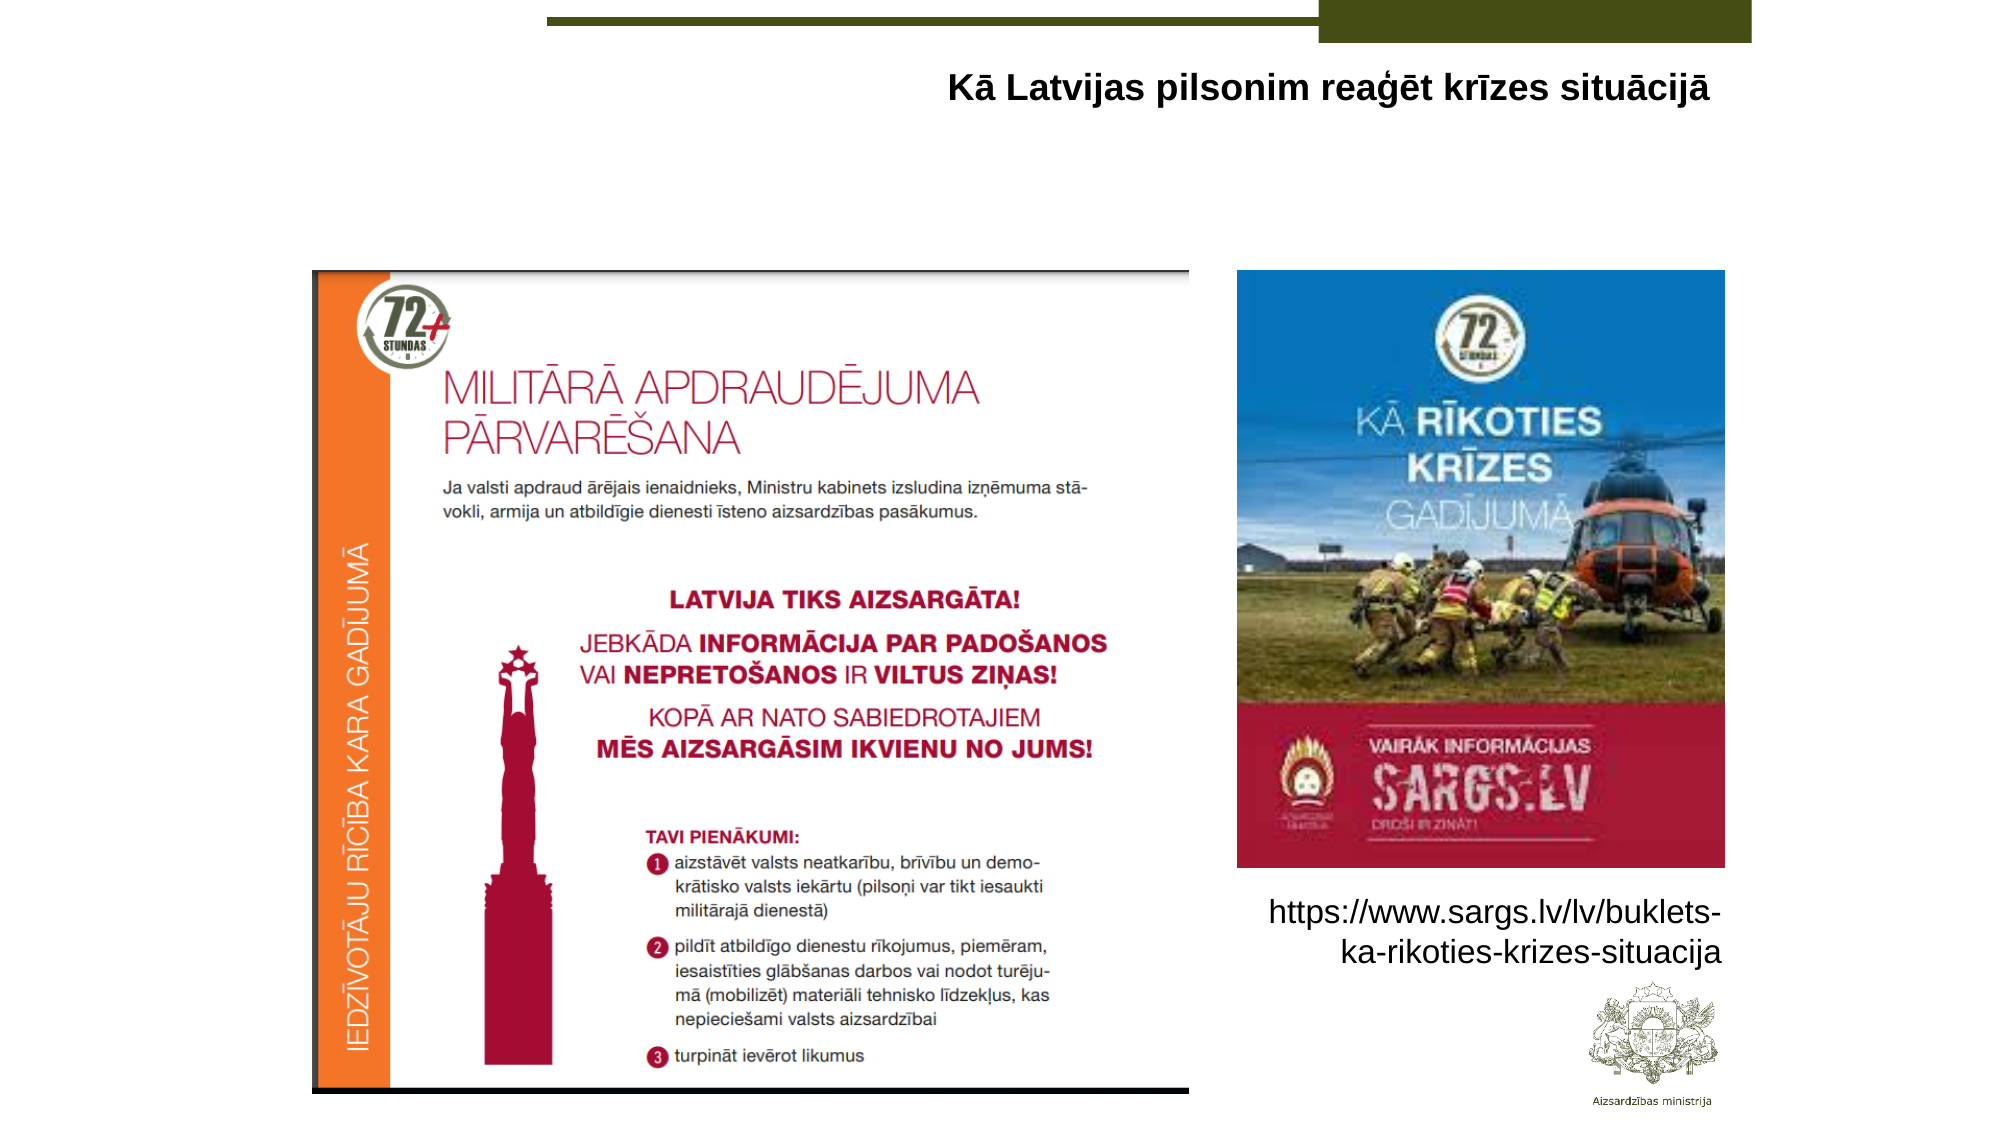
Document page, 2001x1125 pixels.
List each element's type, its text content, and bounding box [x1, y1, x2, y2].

picture [1237, 270, 1725, 868]
text_box Kā Latvijas pilsonim reaģēt krīzes situācijā [905, 55, 1725, 116]
picture [1318, 0, 1752, 43]
text_box https://www.sargs.lv/lv/buklets-ka-rikoties-krizes-situacija [1237, 883, 1738, 978]
picture [1583, 981, 1725, 1110]
text_box [546, 16, 1318, 27]
picture [312, 270, 1189, 1095]
